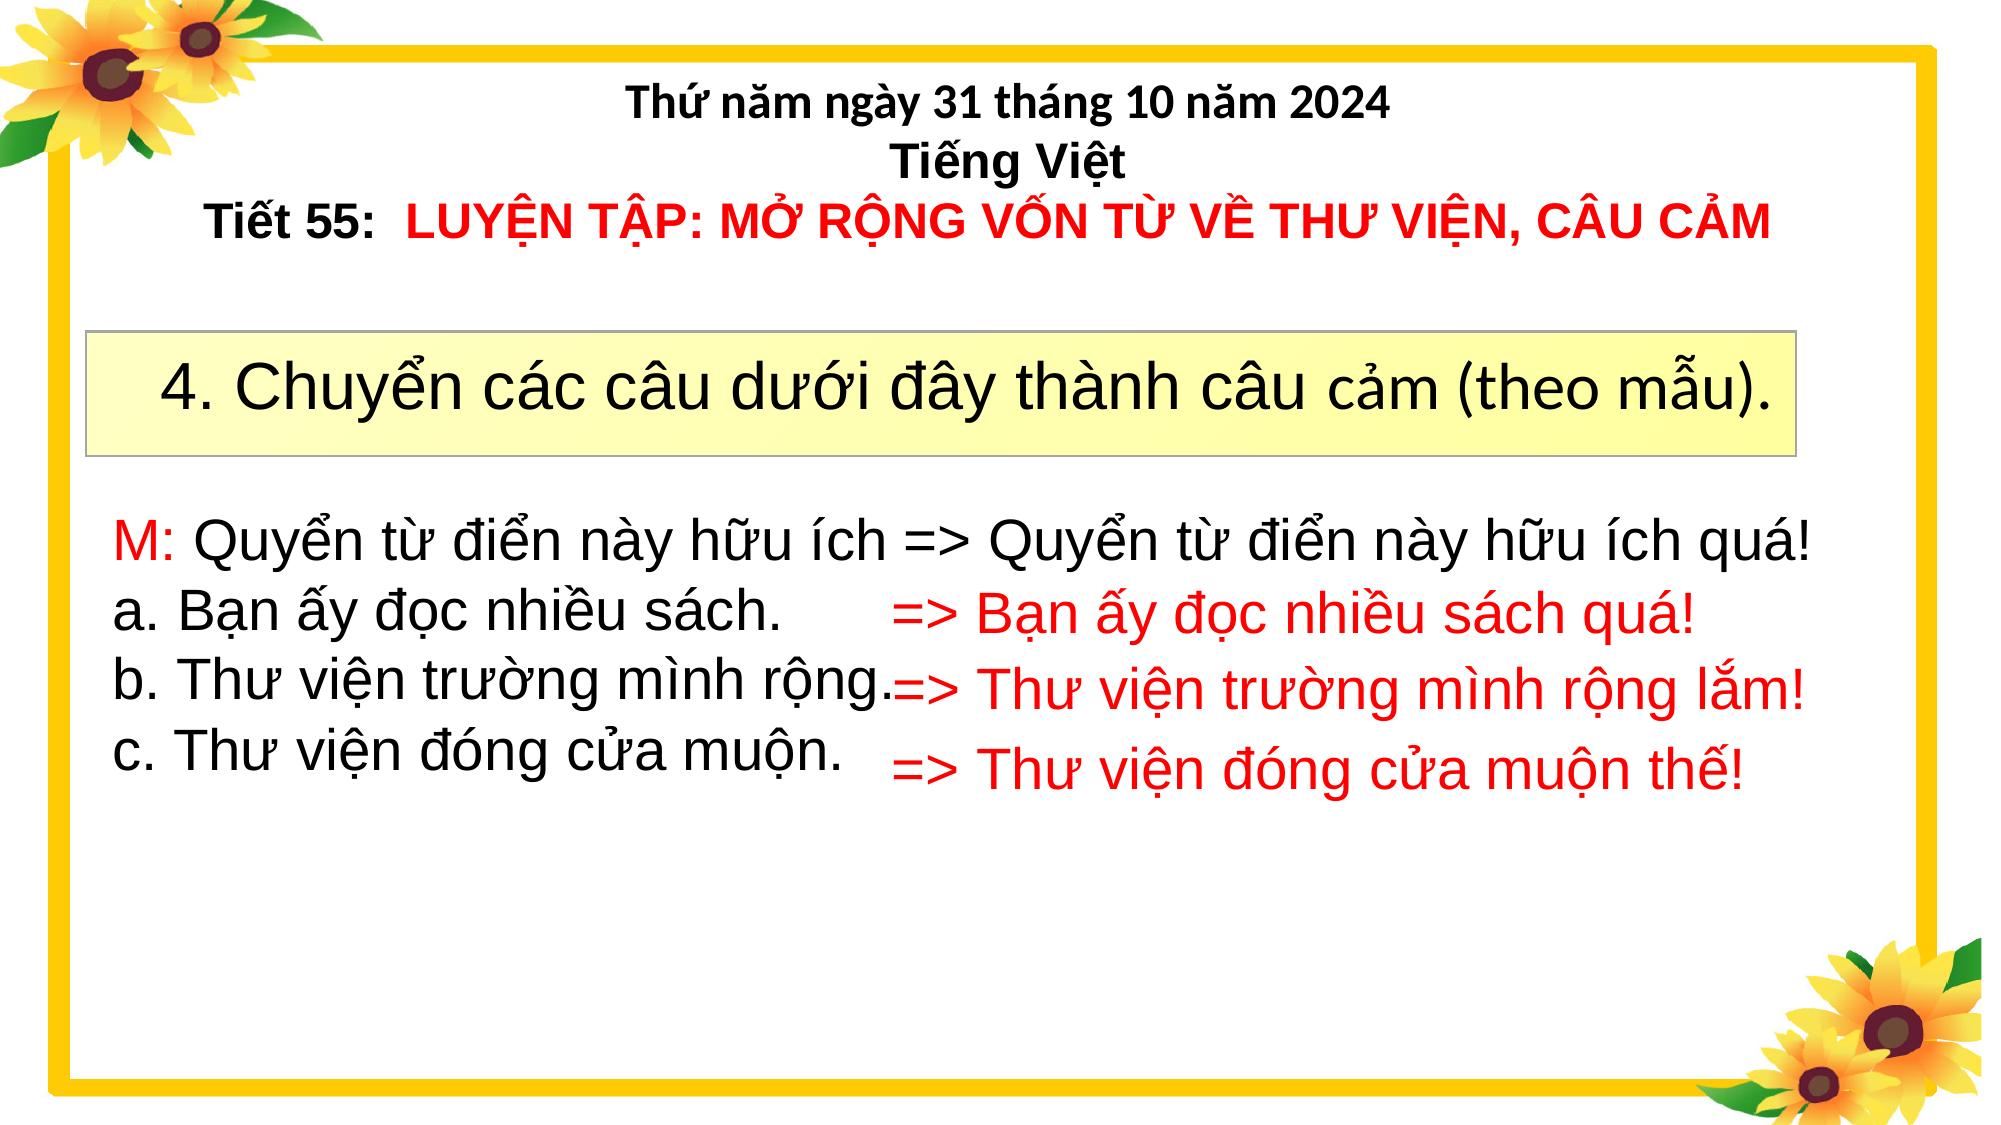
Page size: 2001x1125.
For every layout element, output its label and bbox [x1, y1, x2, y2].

text_box [86, 331, 1828, 457]
picture [0, 0, 1982, 1125]
